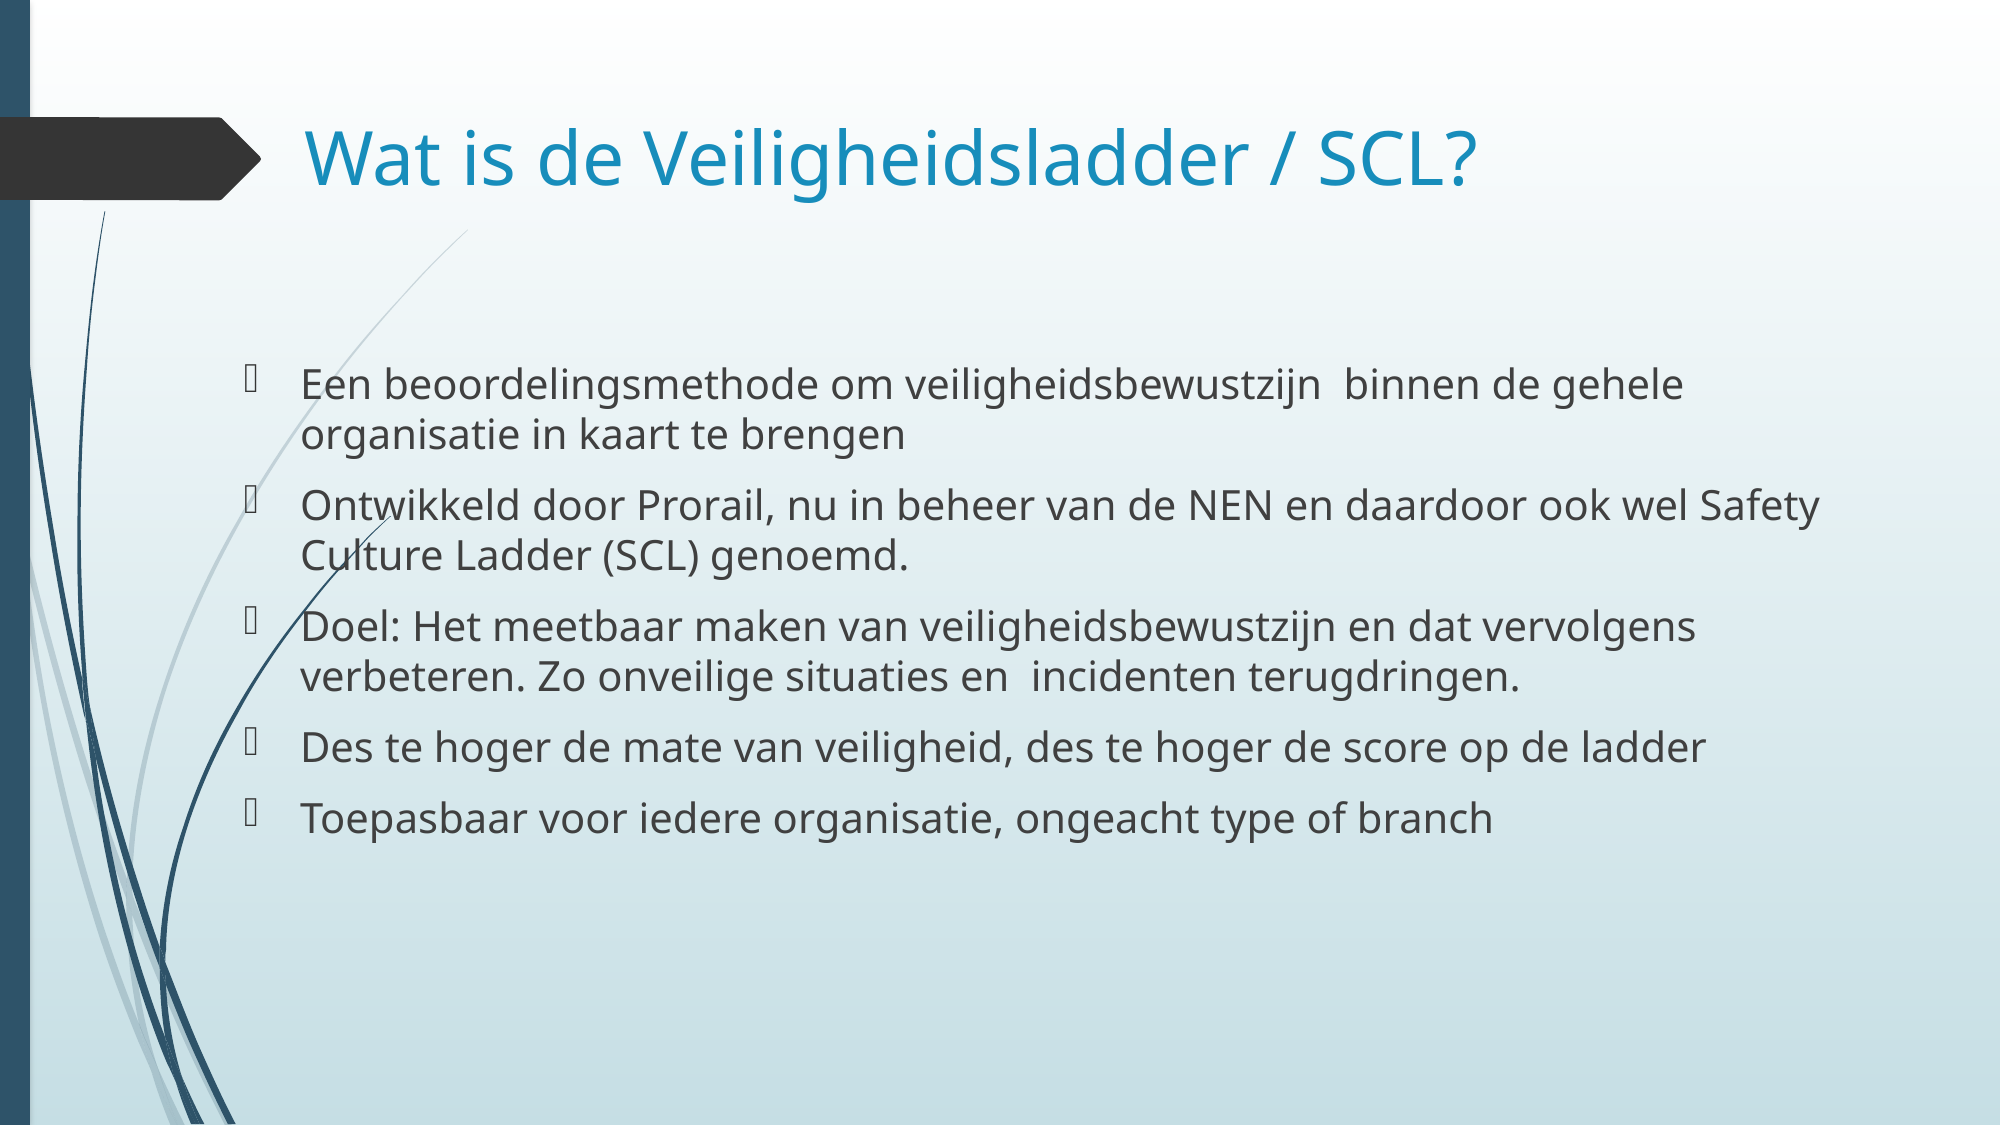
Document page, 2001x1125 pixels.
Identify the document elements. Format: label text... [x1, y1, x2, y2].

list Een beoordelingsmethode om veiligheidsbewustzijn binnen de gehele organisatie in kaart te brengen Ontwikkeld door Prorail, nu in beheer van de NEN en daardoor ook wel Safety Culture Ladder (SCL) genoemd. Doel: Het meetbaar maken van veiligheidsbewustzijn en dat vervolgens verbeteren. Zo onveilige situaties en incidenten terugdringen. Des te hoger de mate van veiligheid, des te hoger de score op de ladder Toepasbaar voor iedere organisatie, ongeacht type of branch [228, 350, 1888, 1045]
title Wat is de Veiligheidsladder / SCL? [289, 102, 1888, 313]
